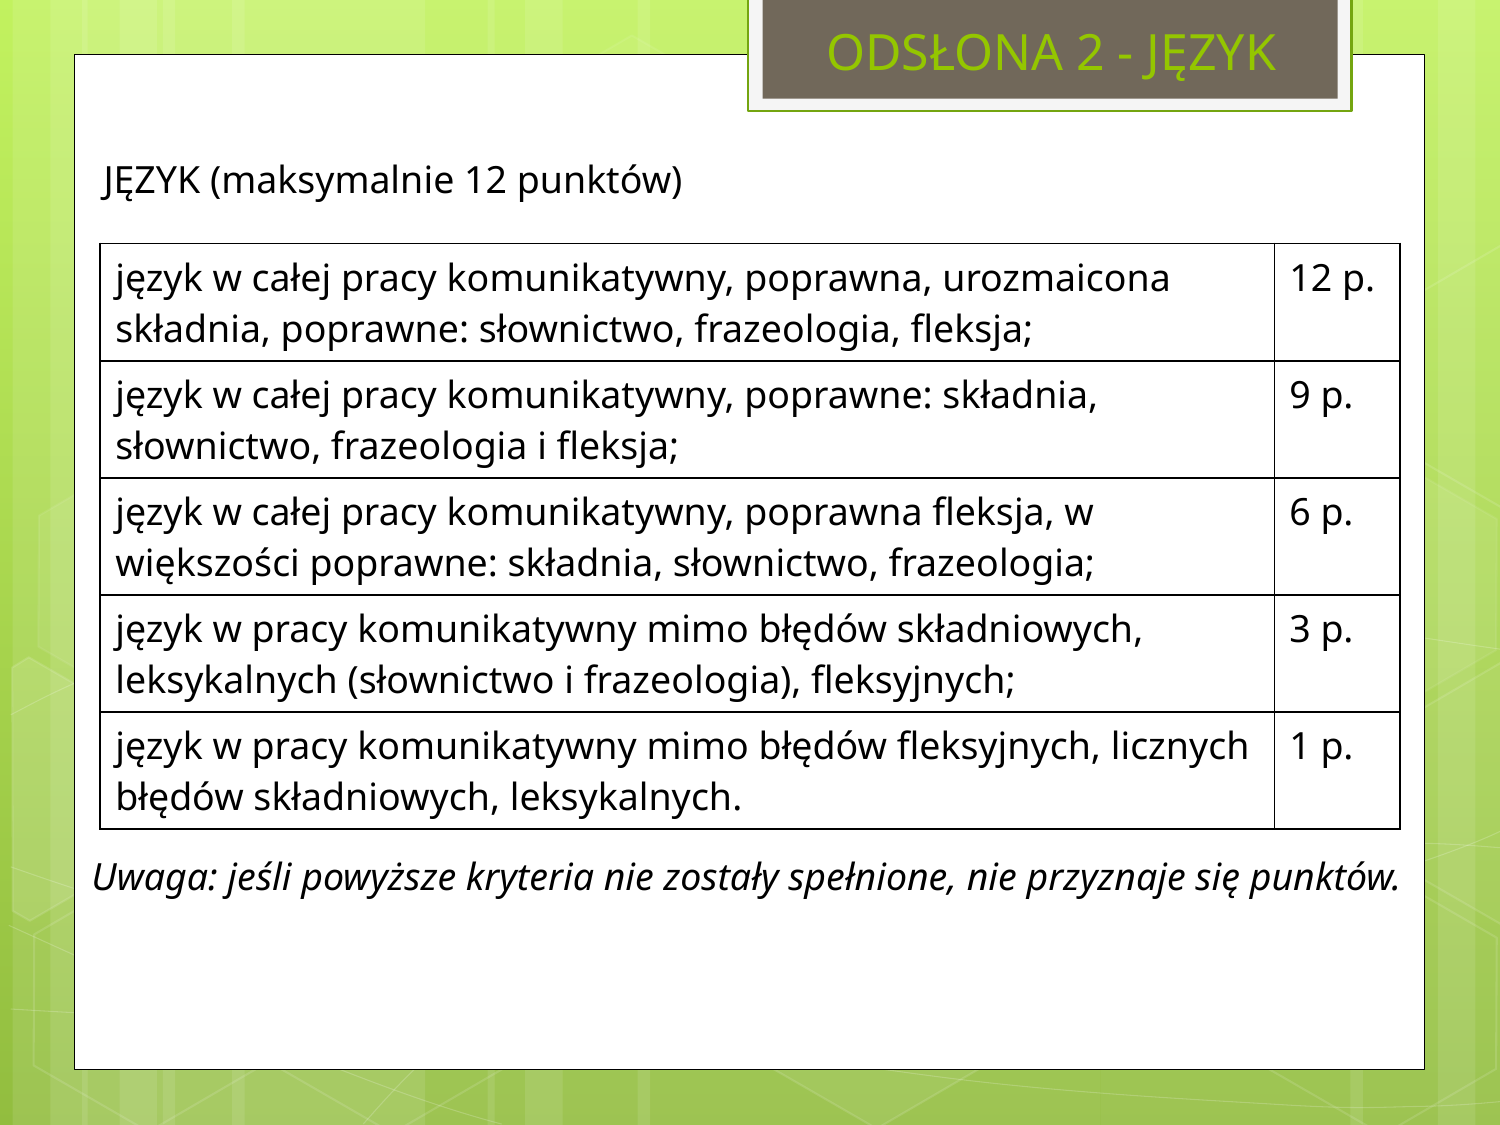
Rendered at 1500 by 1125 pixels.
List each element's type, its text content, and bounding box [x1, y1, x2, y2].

text_box JĘZYK (maksymalnie 12 punktów) [88, 148, 708, 209]
text_box Uwaga: jeśli powyższe kryteria nie zostały spełnione, nie przyznaje się punktów. [76, 845, 1424, 906]
table_cell 3 p. [1275, 596, 1399, 711]
table_cell język w pracy komunikatywny mimo błędów fleksyjnych, licznych błędów składniowych, leksykalnych. [101, 713, 1274, 828]
table_cell język w całej pracy komunikatywny, poprawna fleksja, w większości poprawne: składnia, słownictwo, frazeologia; [101, 479, 1274, 594]
title ODSŁONA 2 - JĘZYK [761, 0, 1341, 102]
table_cell 9 p. [1275, 362, 1399, 477]
table_header 12 p. [1275, 244, 1399, 360]
table_cell 1 p. [1275, 713, 1399, 828]
table_header język w całej pracy komunikatywny, poprawna, urozmaicona składnia, poprawne: słownictwo, frazeologia, fleksja; [101, 244, 1274, 360]
table_cell język w całej pracy komunikatywny, poprawne: składnia, słownictwo, frazeologia i fleksja; [101, 362, 1274, 477]
table_cell język w pracy komunikatywny mimo błędów składniowych, leksykalnych (słownictwo i frazeologia), fleksyjnych; [101, 596, 1274, 711]
table_cell 6 p. [1275, 479, 1399, 594]
